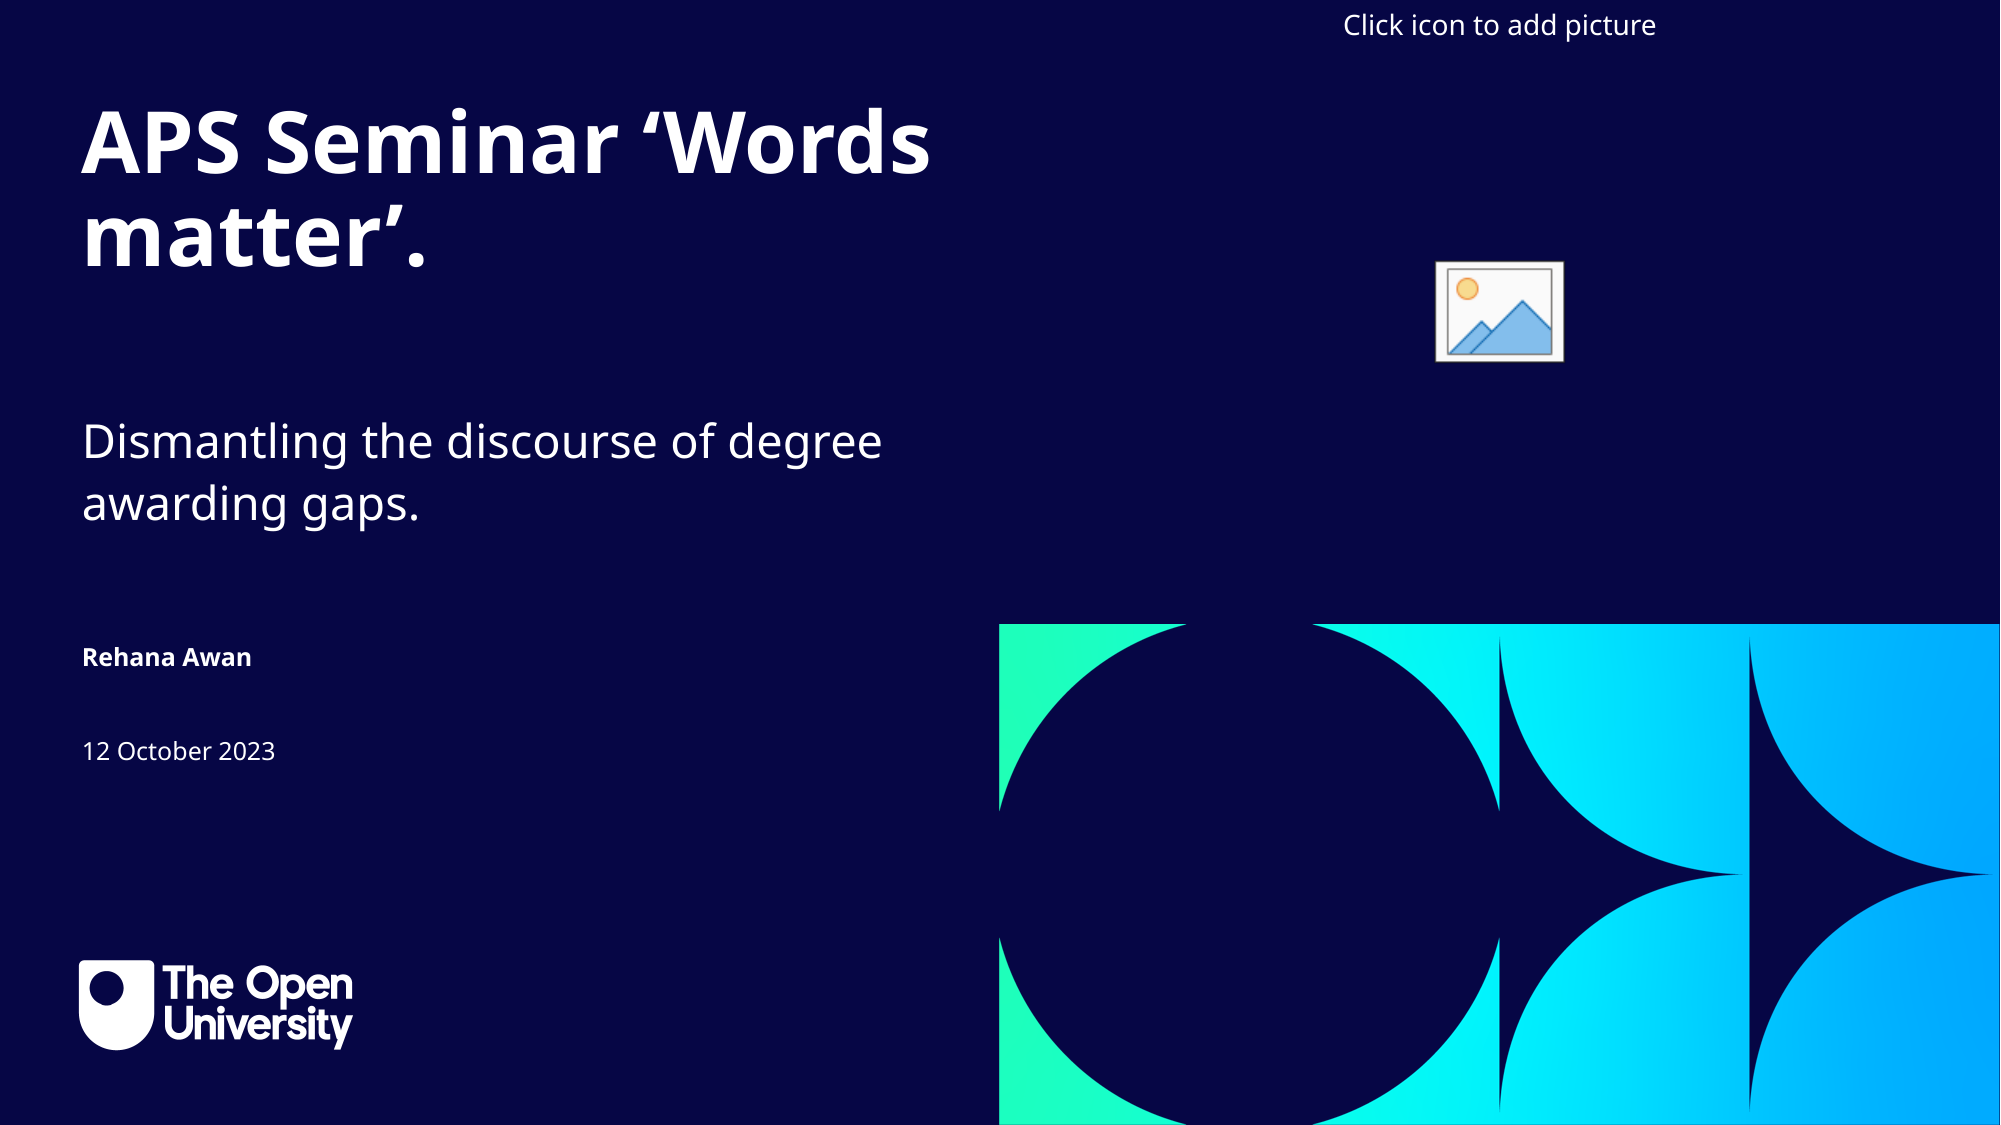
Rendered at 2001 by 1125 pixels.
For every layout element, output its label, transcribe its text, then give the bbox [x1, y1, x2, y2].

list Rehana Awan [66, 631, 979, 688]
list APS Seminar ‘Words matter’. [66, 91, 979, 387]
picture [999, 0, 2000, 1125]
list 12 October 2023 [66, 725, 979, 803]
picture [77, 956, 358, 1053]
picture [1749, 652, 1982, 1088]
list Dismantling the discourse of degree awarding gaps. [66, 398, 979, 613]
